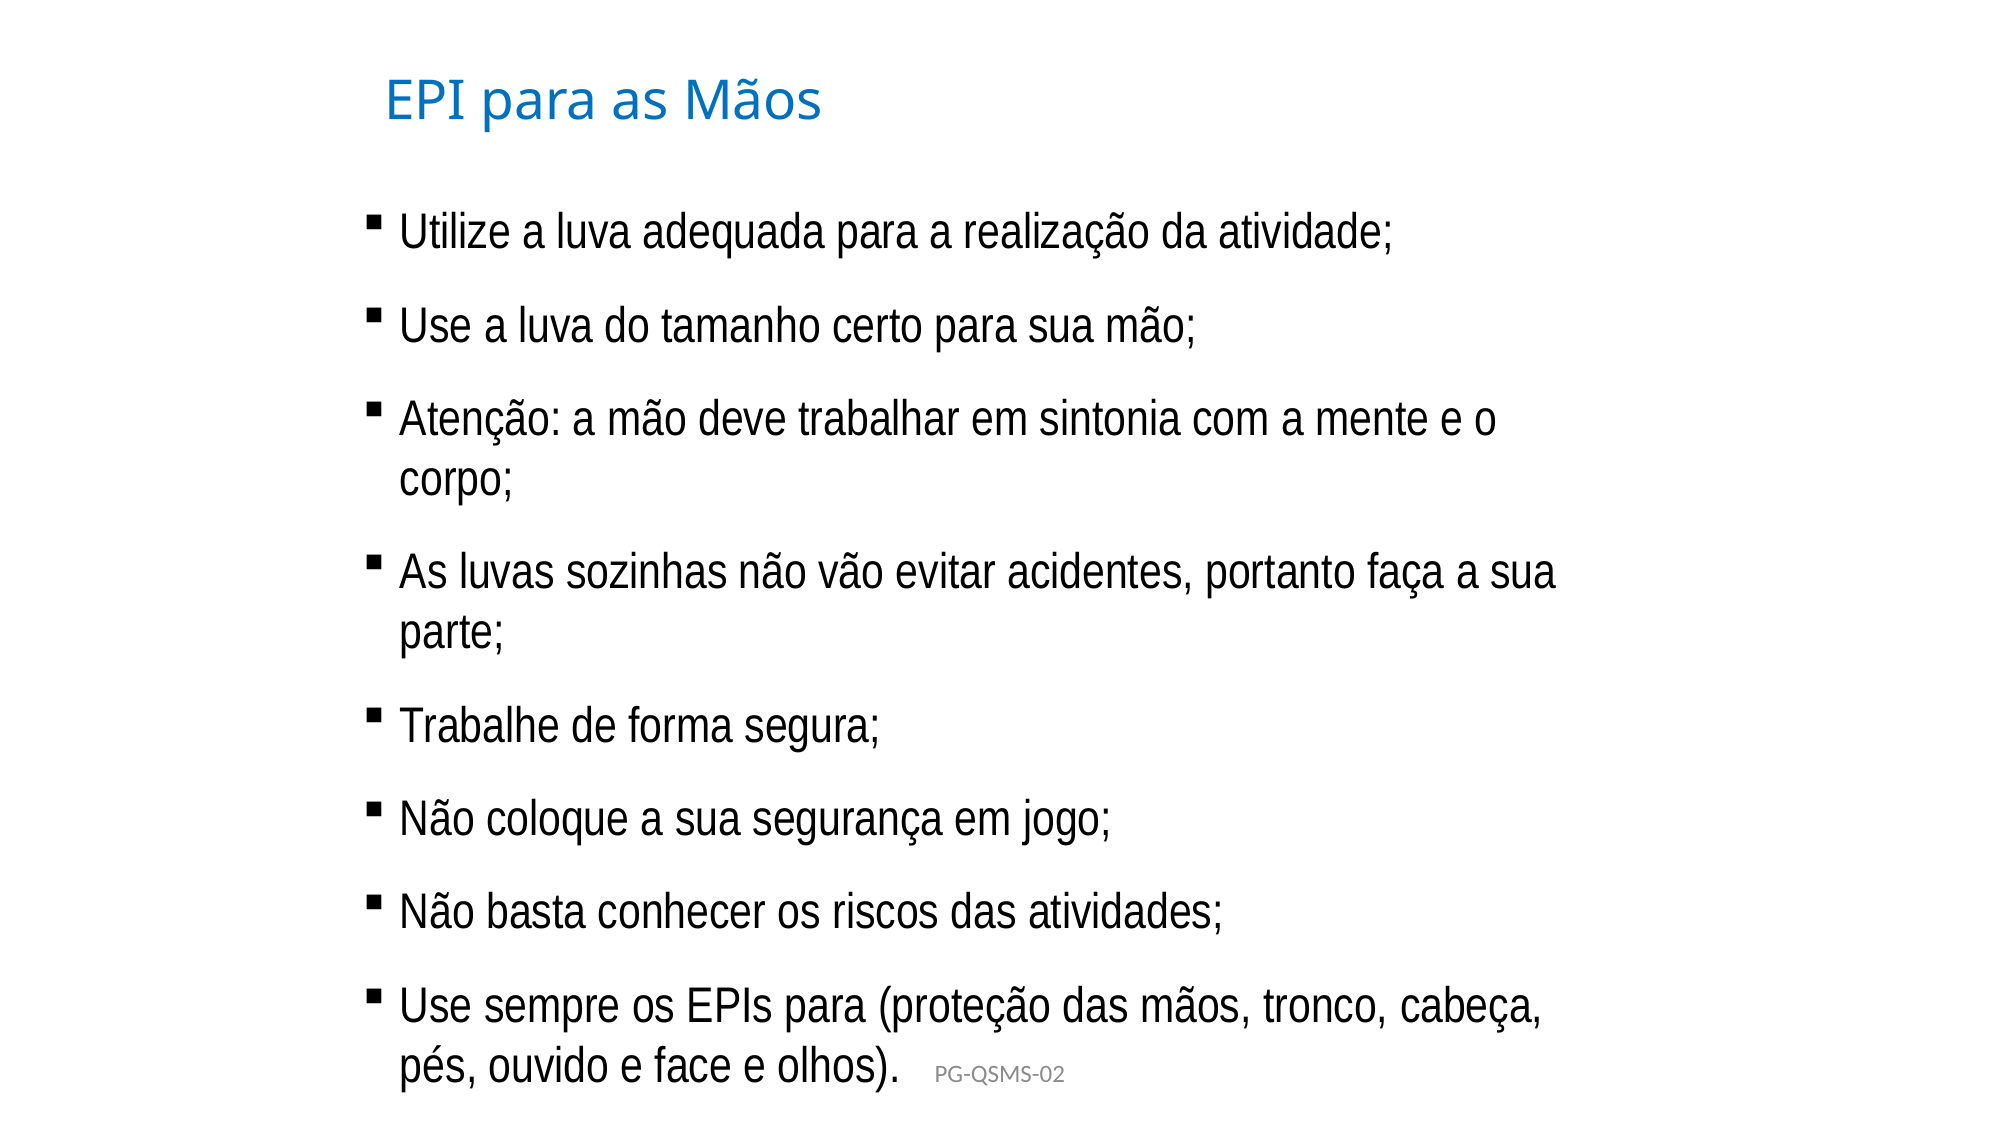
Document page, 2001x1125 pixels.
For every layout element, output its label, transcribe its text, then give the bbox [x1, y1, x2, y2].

text_box EPI para as Mãos [351, 50, 856, 139]
text_box Utilize a luva adequada para a realização da atividade; Use a luva do tamanho certo para sua mão; Atenção: a mão deve trabalhar em sintonia com a mente e o corpo; As luvas sozinhas não vão evitar acidentes, portanto faça a sua parte; Trabalhe de forma segura; Não coloque a sua segurança em jogo; Não basta conhecer os riscos das atividades; Use sempre os EPIs para (proteção das mãos, tronco, cabeça, pés, ouvido e face e olhos). [347, 191, 1635, 1069]
text_box PG-QSMS-02 [662, 1042, 1338, 1103]
